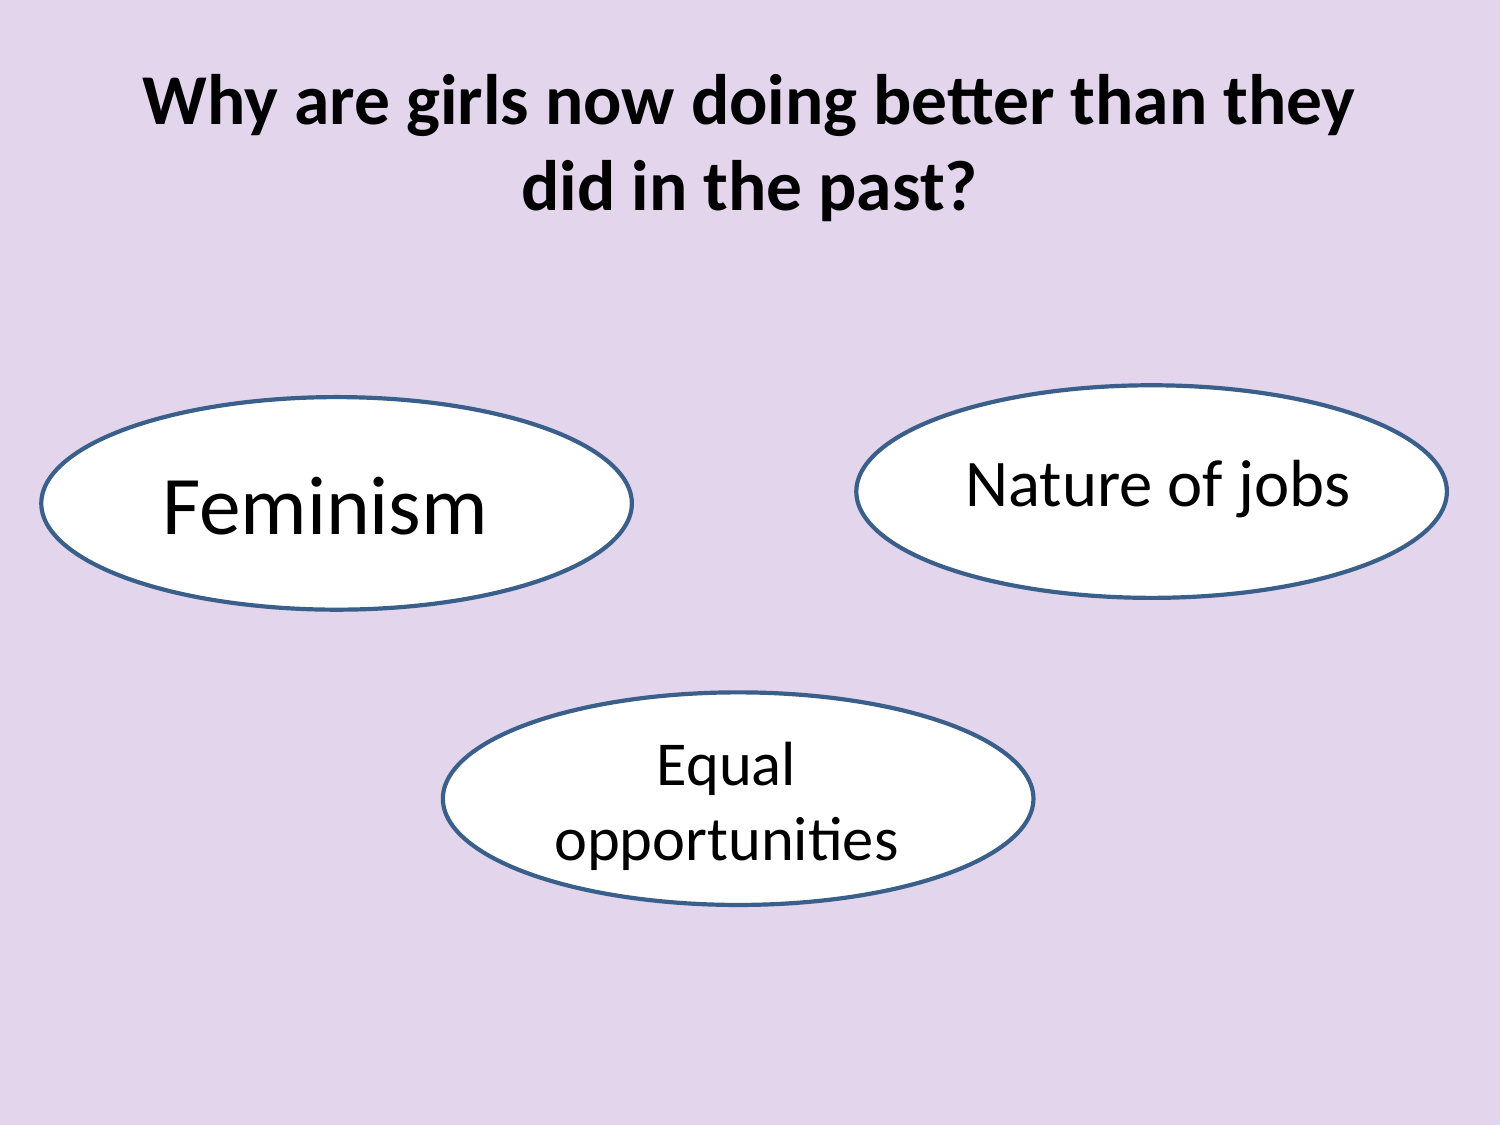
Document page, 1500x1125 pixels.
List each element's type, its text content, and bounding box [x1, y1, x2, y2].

text_box [440, 718, 537, 879]
text_box [39, 394, 634, 612]
text_box Nature of jobs [950, 432, 1376, 528]
text_box Equal opportunities [537, 715, 916, 881]
text_box [854, 383, 1450, 600]
text_box [544, 690, 1036, 908]
title Why are girls now doing better than they did in the past? [75, 45, 1425, 233]
text_box Feminism [147, 444, 526, 560]
